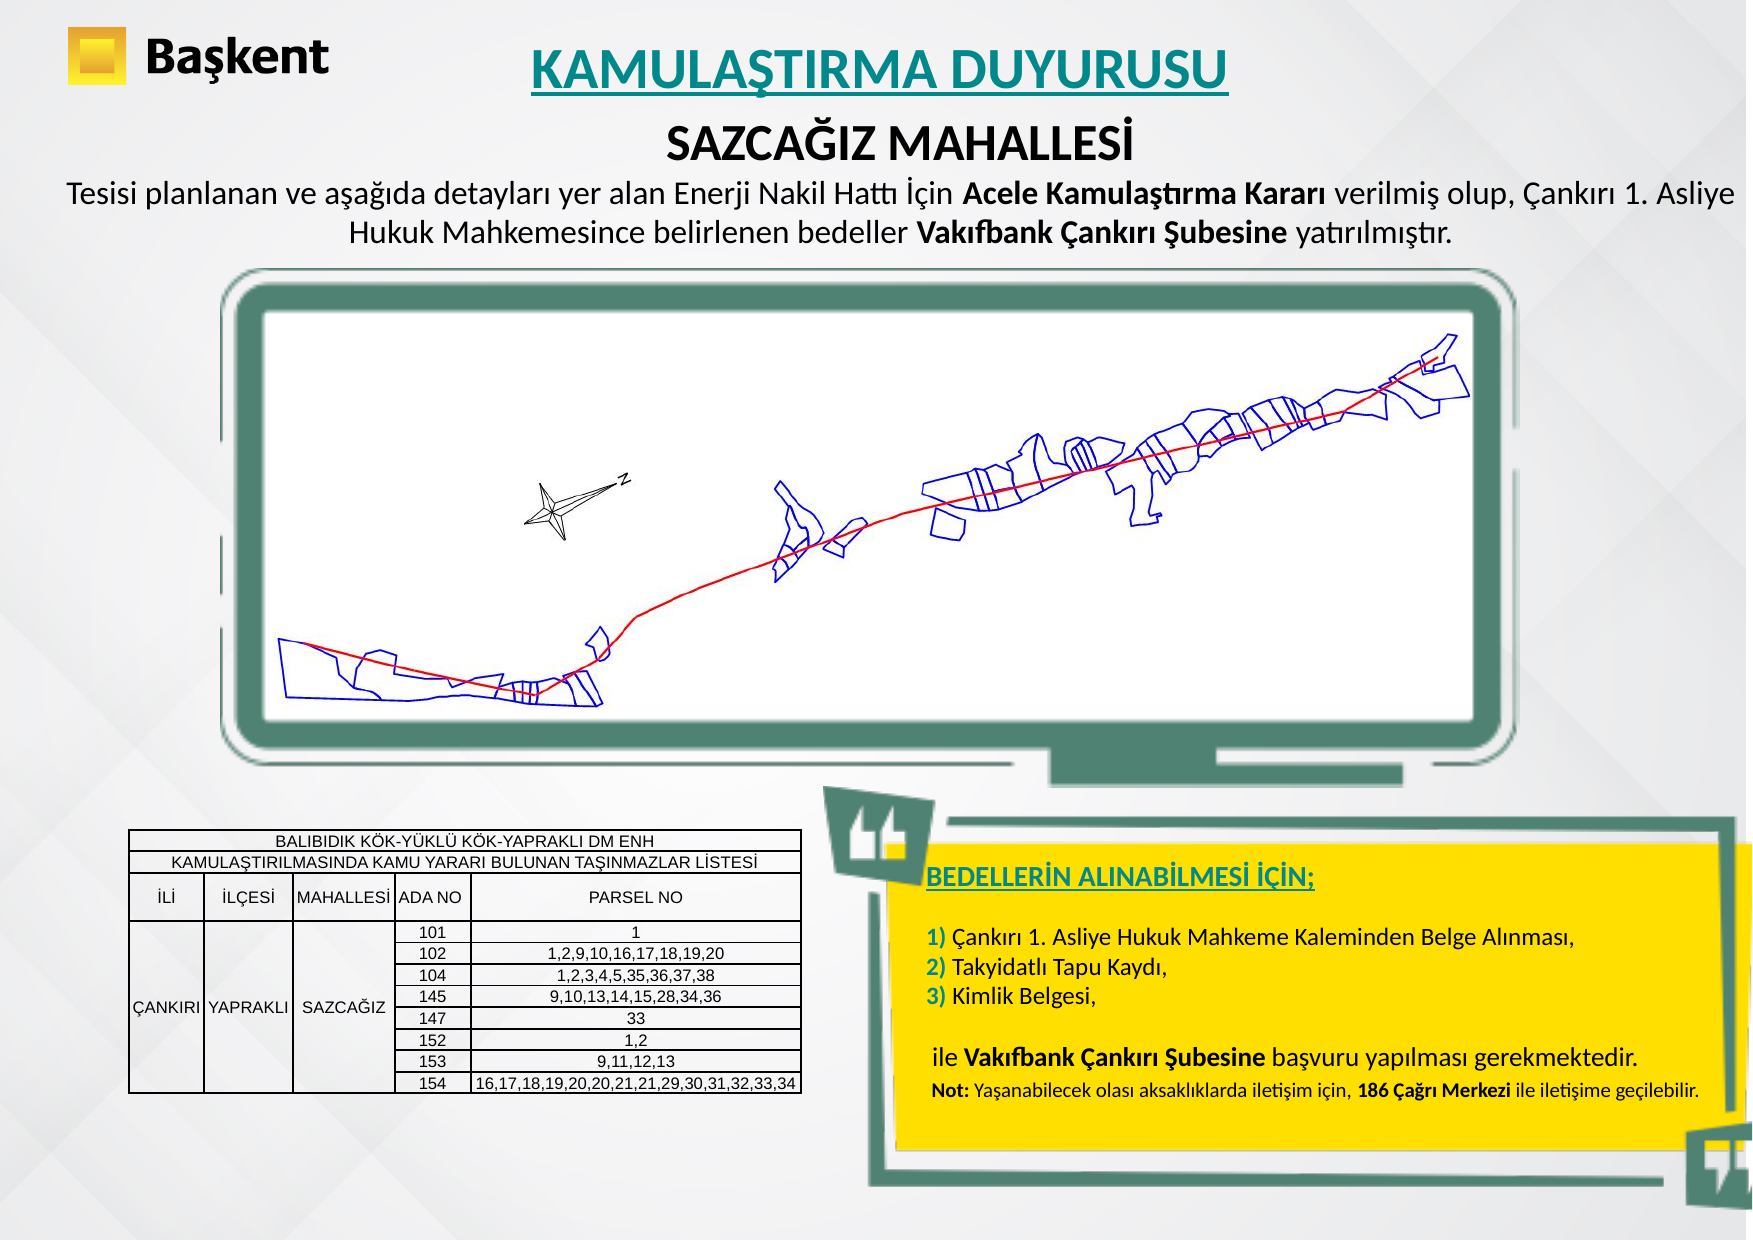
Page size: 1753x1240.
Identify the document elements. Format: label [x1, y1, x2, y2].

text_box [1747, 100, 1753, 258]
picture [0, 0, 1753, 1240]
